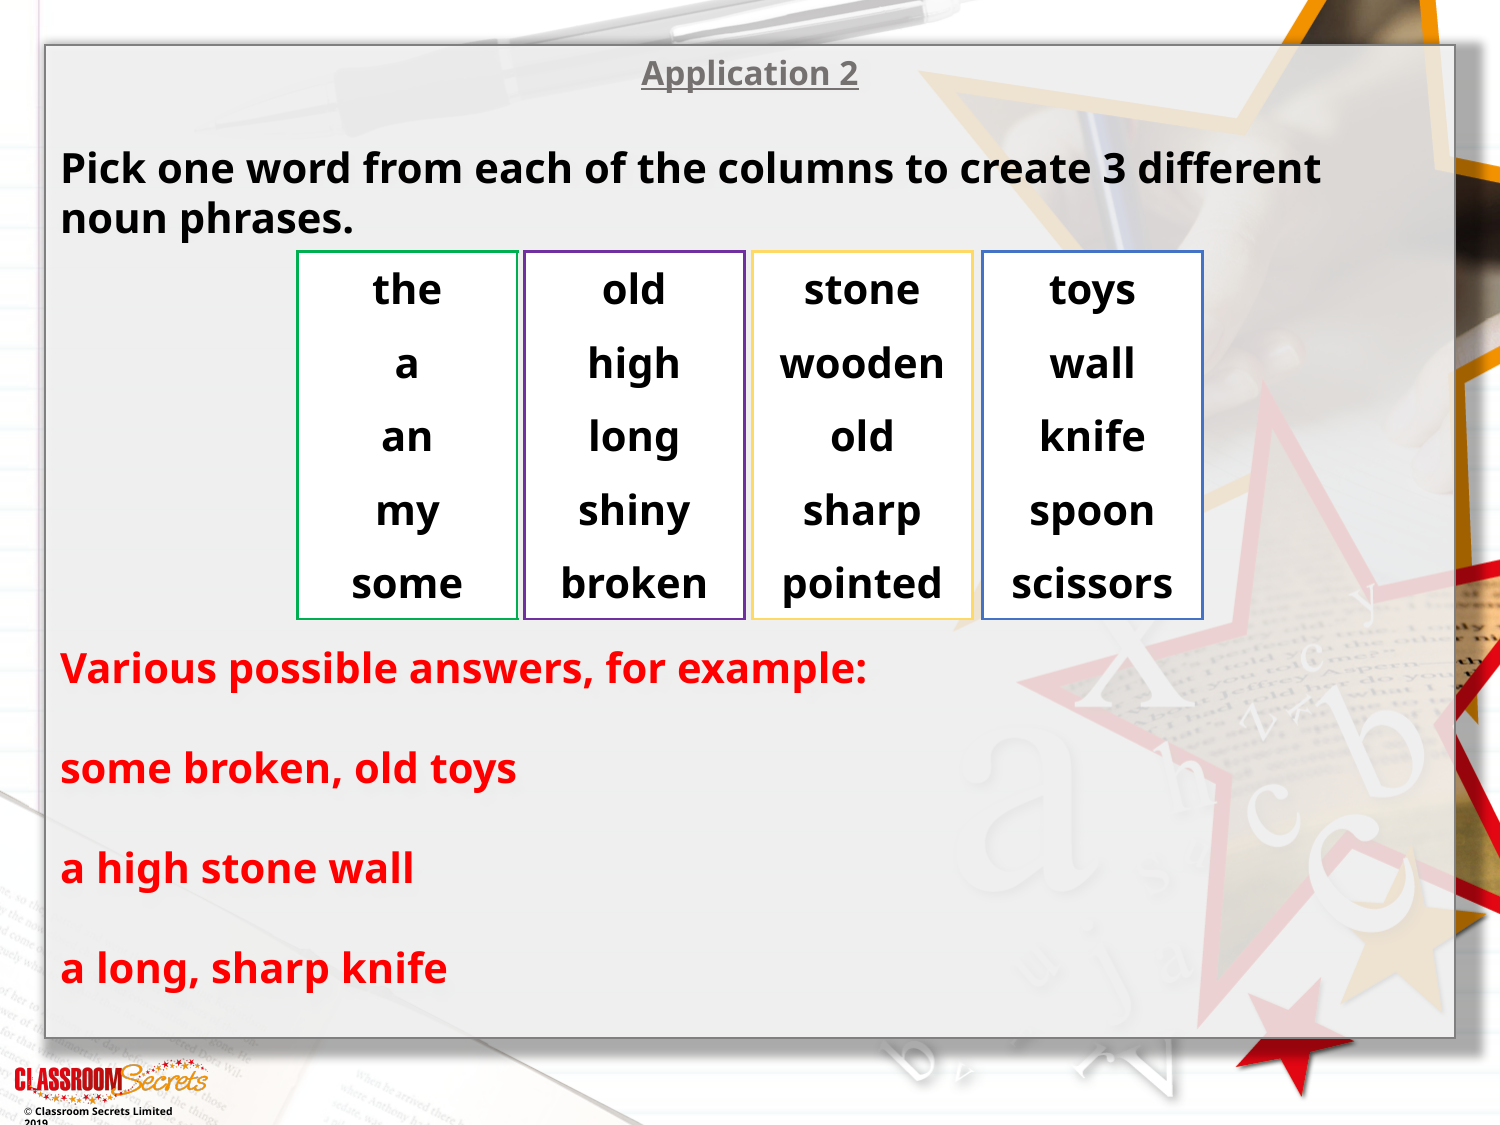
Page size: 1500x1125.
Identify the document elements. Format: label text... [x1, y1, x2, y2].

table_cell [518, 399, 523, 472]
table_cell shiny [526, 472, 743, 546]
table_header [518, 252, 523, 325]
table_cell [974, 472, 981, 546]
picture [0, 0, 1500, 1125]
table_header toys [984, 253, 1201, 325]
table_cell [974, 546, 981, 619]
table_cell an [299, 399, 516, 472]
table_cell [746, 399, 751, 472]
table_cell sharp [754, 472, 971, 546]
table_cell high [526, 325, 743, 399]
table_cell long [526, 399, 743, 472]
table_cell old [754, 399, 971, 472]
table_cell wall [984, 325, 1201, 399]
table_cell [746, 546, 751, 619]
table_cell [974, 399, 981, 472]
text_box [9, 1058, 213, 1125]
table_cell [746, 472, 751, 546]
table_cell [518, 325, 523, 399]
table_cell wooden [754, 325, 971, 399]
table_header [974, 252, 981, 325]
table_cell some [299, 546, 516, 618]
table_header old [526, 253, 743, 325]
table_header stone [754, 253, 971, 325]
table_cell [974, 325, 981, 399]
table_cell [518, 546, 523, 619]
table_header the [299, 253, 516, 325]
table_cell knife [984, 399, 1201, 472]
table_cell scissors [984, 546, 1201, 618]
text_box Application 2 Pick one word from each of the columns to create 3 different noun phrases. Various possible answers, for example: some broken, old toys a high stone wall a long, sharp knife [44, 44, 1456, 1039]
table_cell [746, 325, 751, 399]
table_cell [518, 472, 523, 546]
table_cell broken [526, 546, 743, 618]
table_header [746, 252, 751, 325]
table_cell a [299, 325, 516, 399]
table_cell my [299, 472, 516, 546]
table_cell spoon [984, 472, 1201, 546]
table_cell pointed [754, 546, 971, 618]
